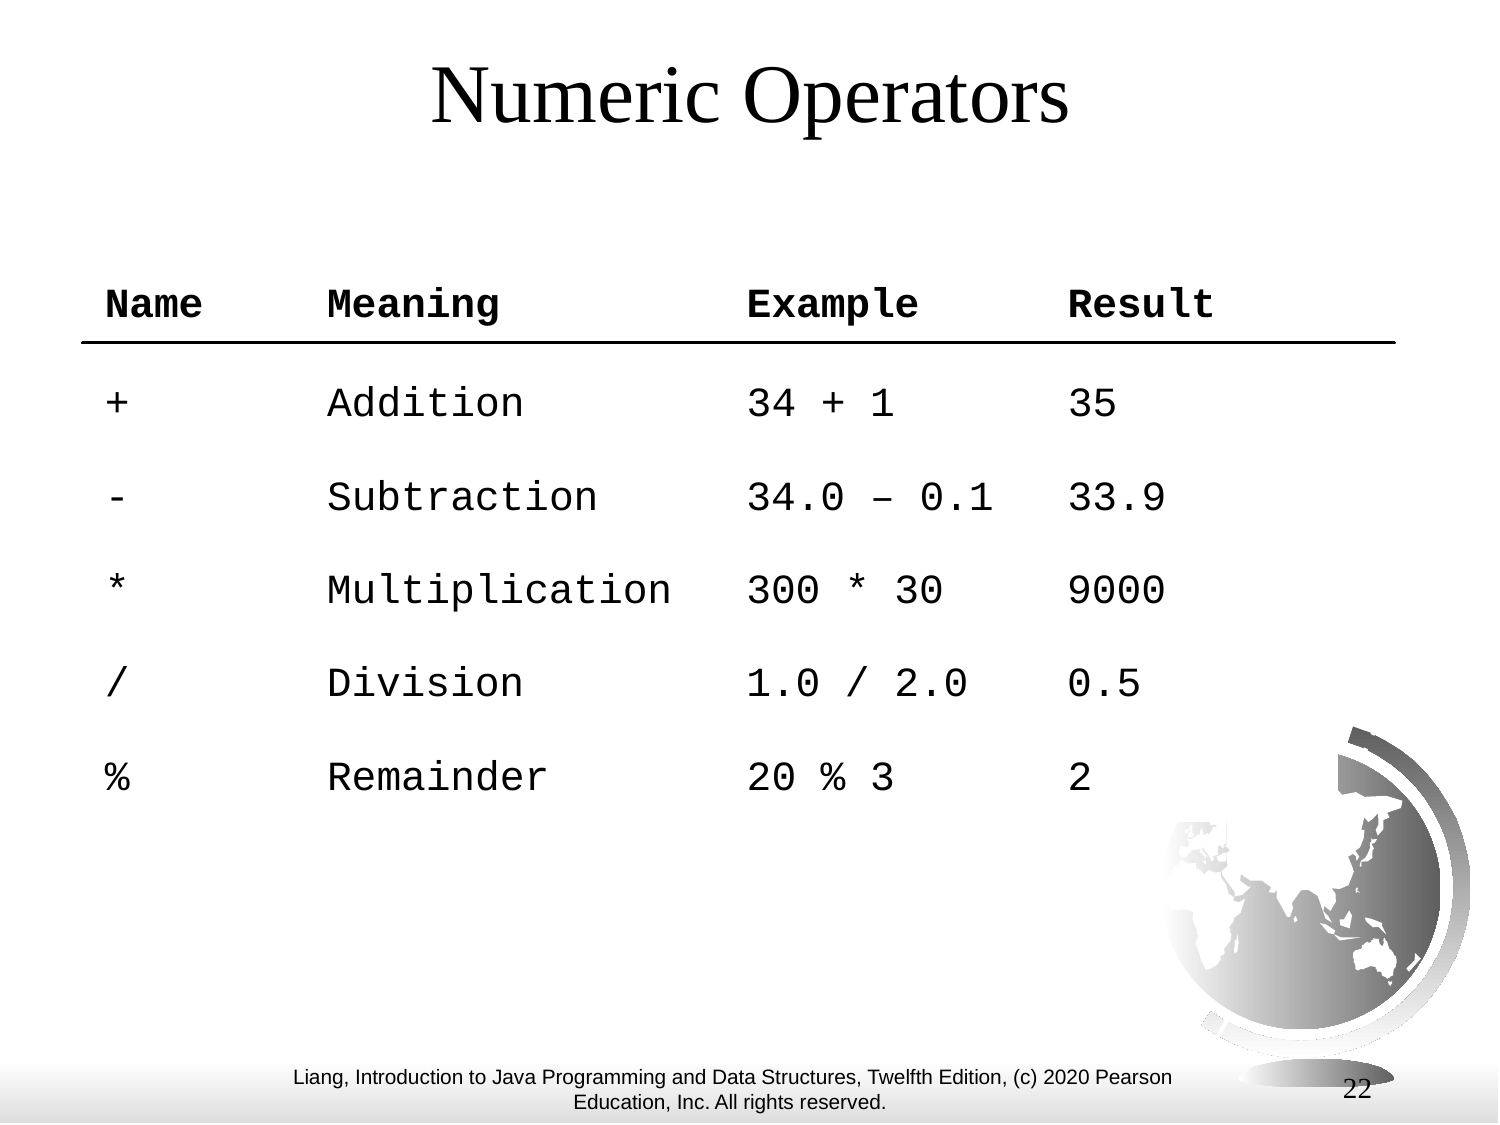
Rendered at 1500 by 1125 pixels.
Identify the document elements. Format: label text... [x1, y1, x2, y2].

slide_number 22 [1074, 1049, 1388, 1125]
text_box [57, 234, 1443, 849]
title Numeric Operators [113, 39, 1389, 140]
